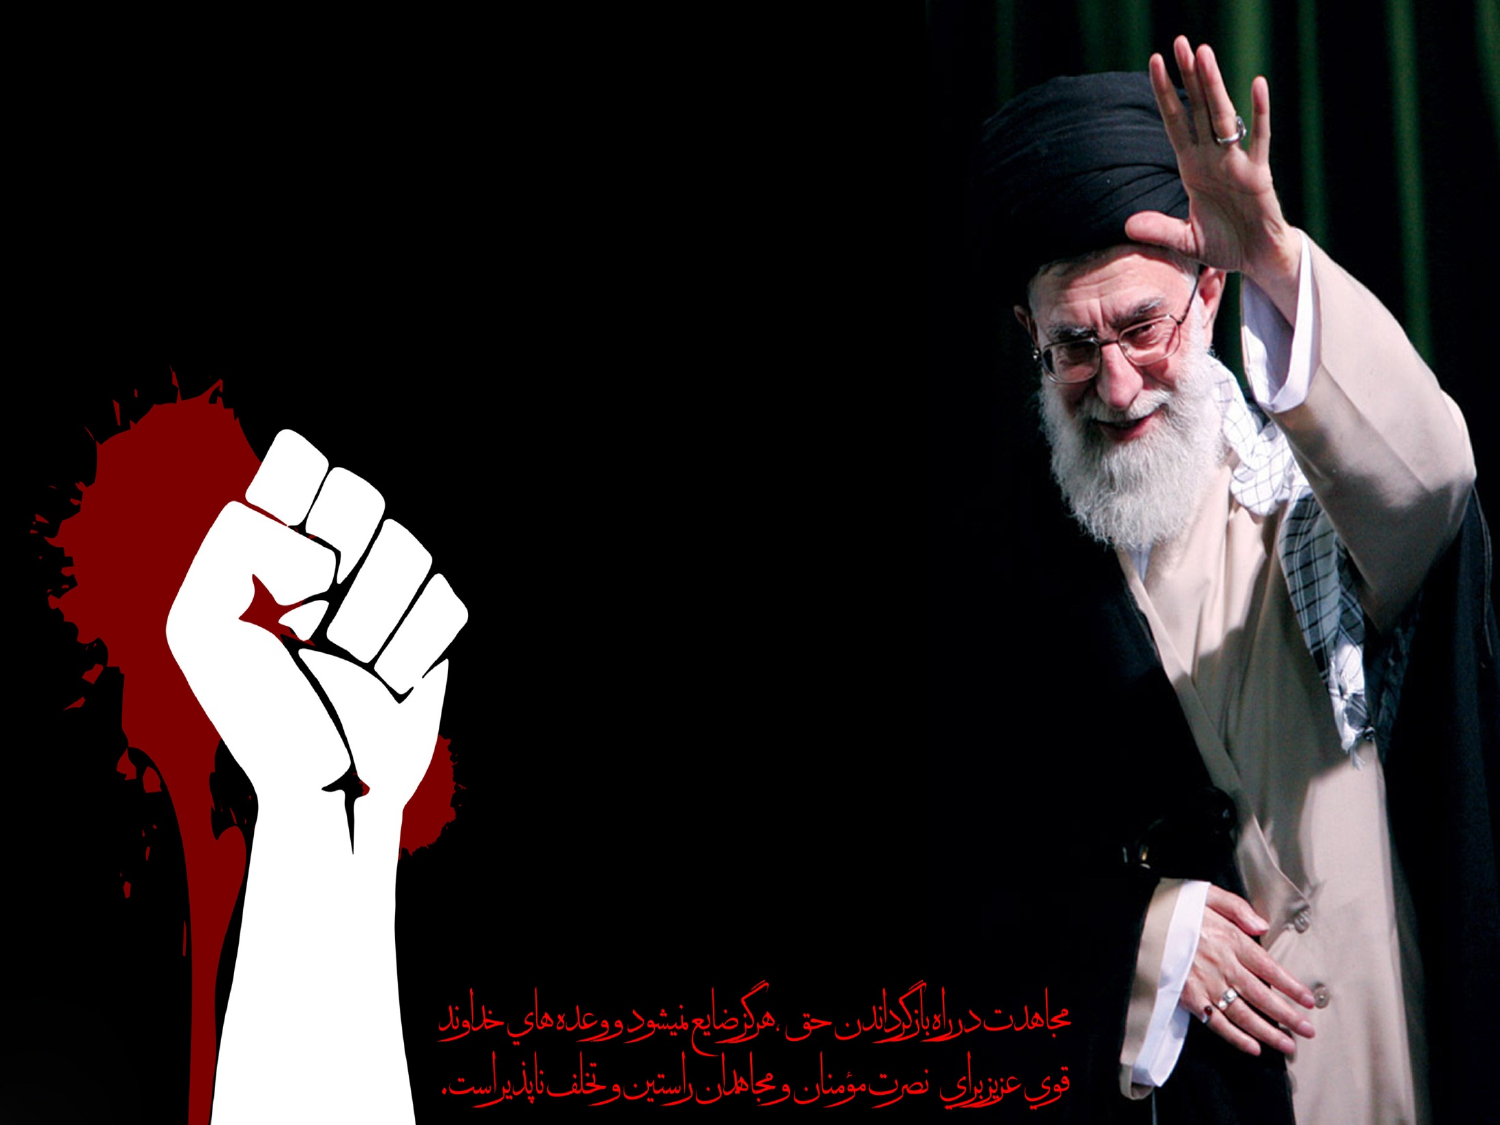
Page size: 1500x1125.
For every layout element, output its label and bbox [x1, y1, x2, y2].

list [0, 0, 1500, 1125]
